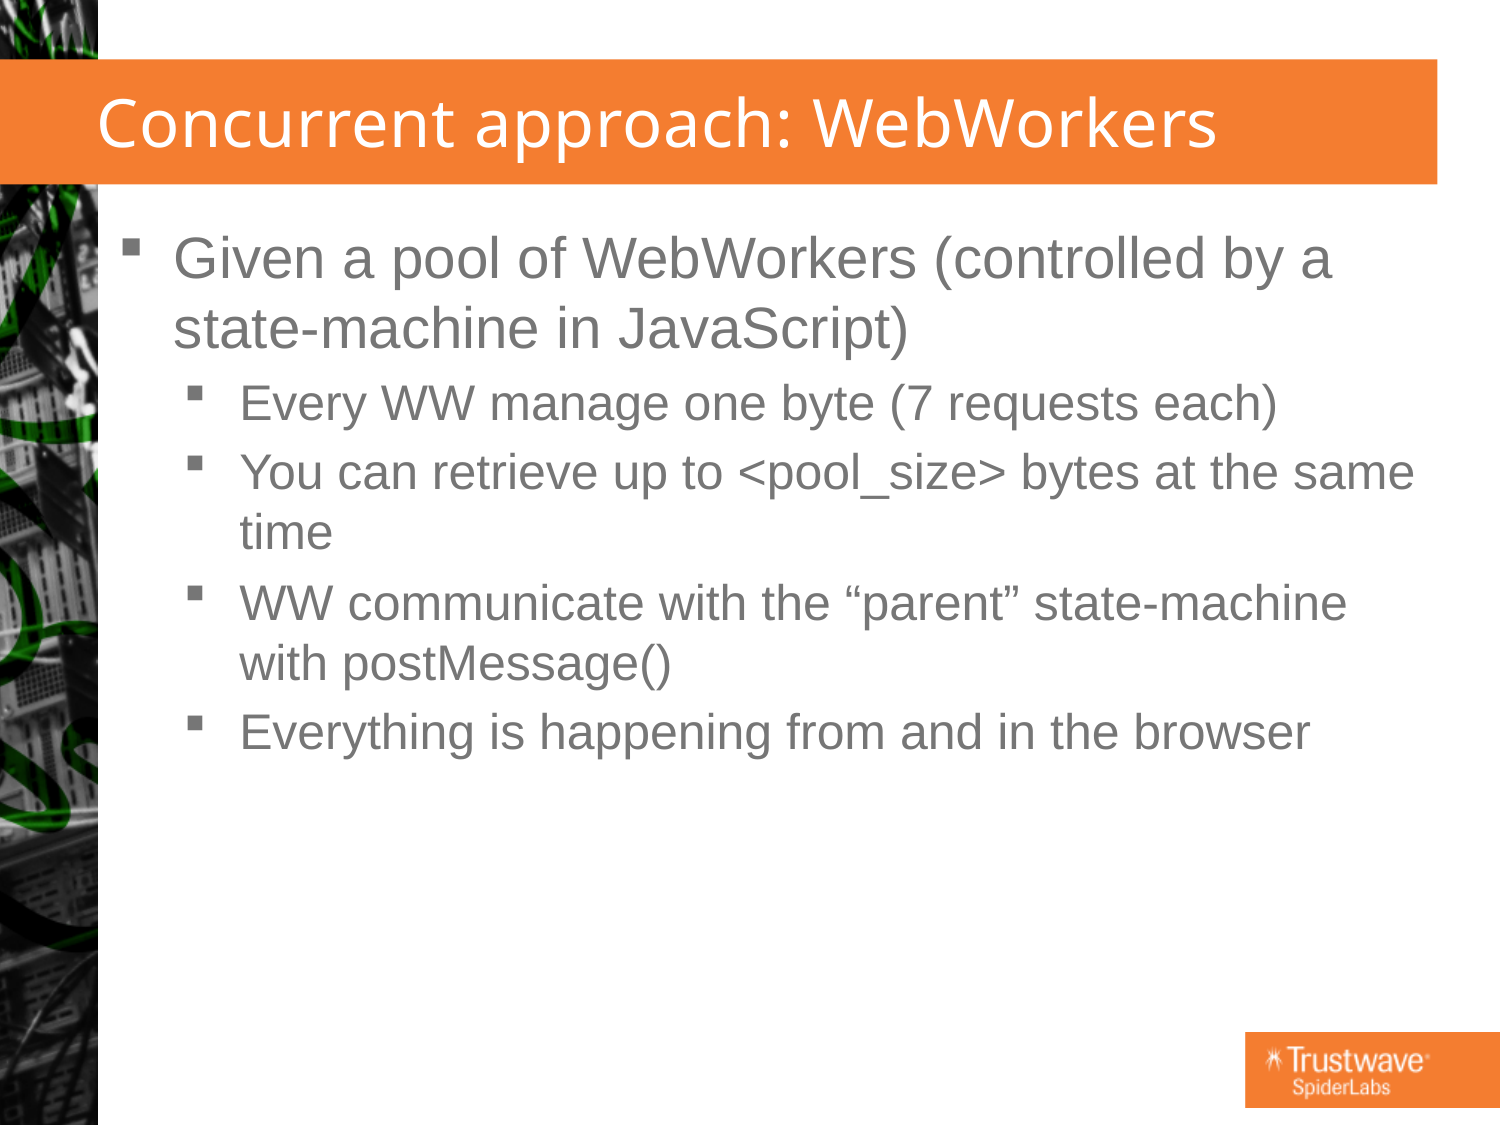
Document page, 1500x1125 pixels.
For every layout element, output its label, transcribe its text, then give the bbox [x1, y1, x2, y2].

picture [0, 185, 98, 1125]
title Concurrent approach: WebWorkers [80, 27, 1469, 216]
list Given a pool of WebWorkers (controlled by a state-machine in JavaScript) Every WW manage one byte (7 requests each) You can retrieve up to <pool_size> bytes at the same time WW communicate with the “parent” state-machine with postMessage() Everything is happening from and in the browser [102, 212, 1441, 1026]
picture [0, 0, 98, 59]
